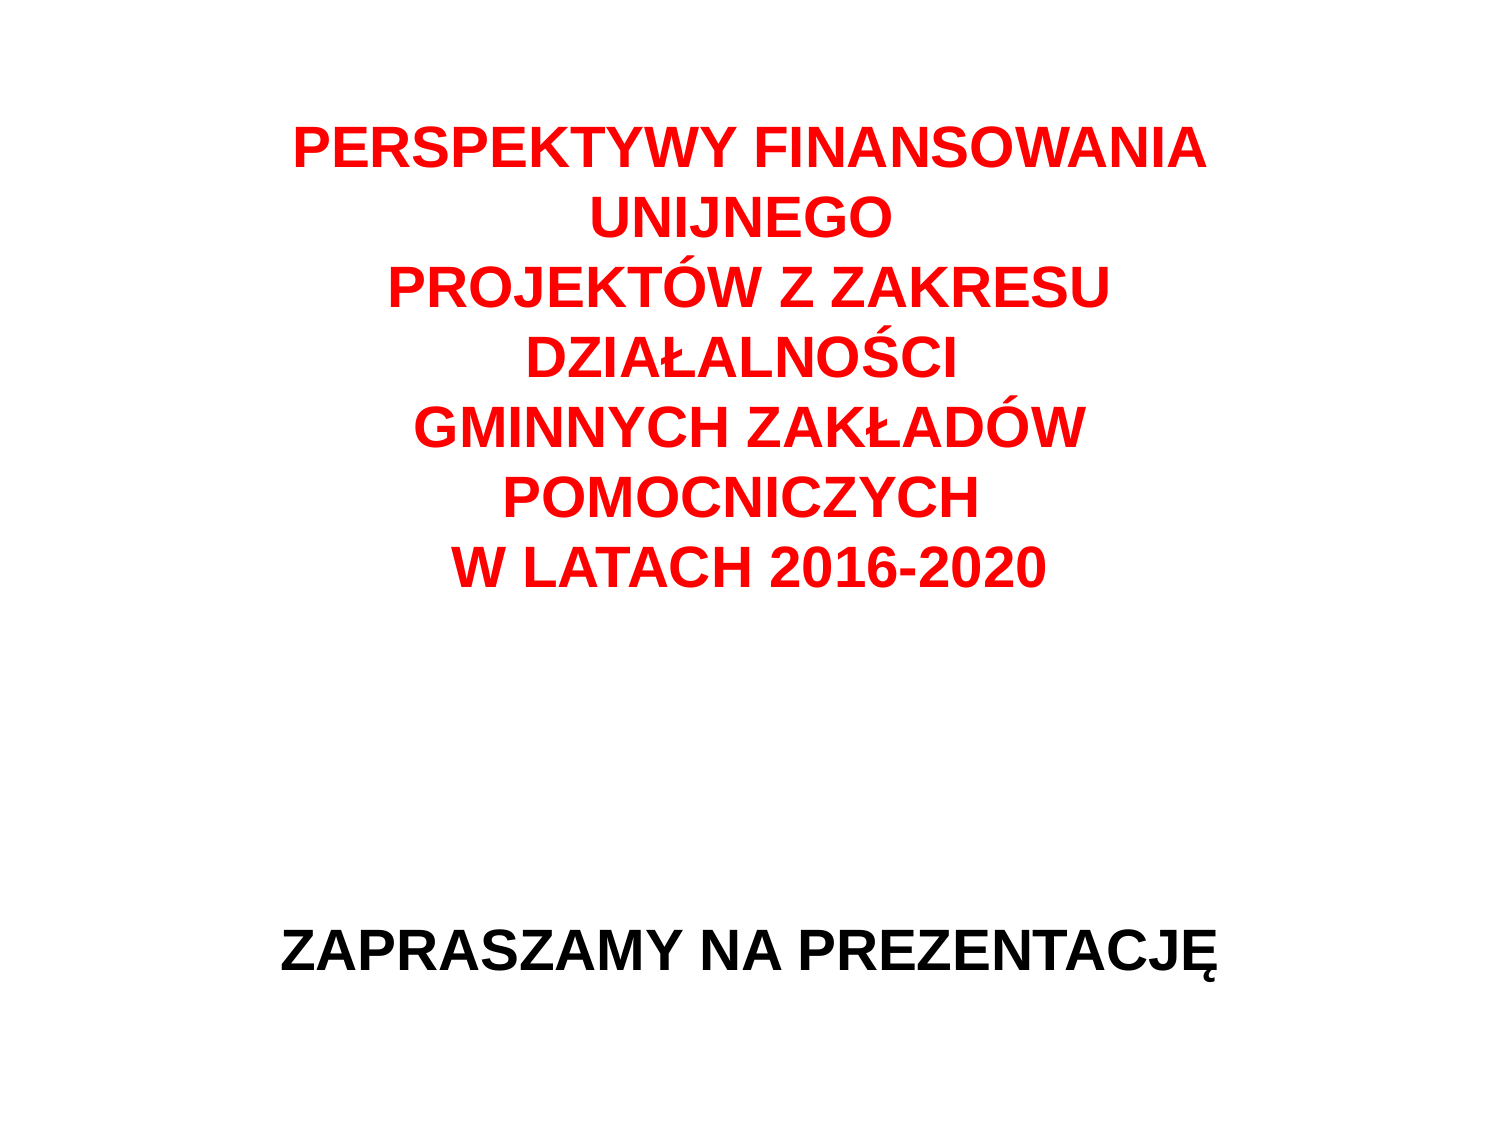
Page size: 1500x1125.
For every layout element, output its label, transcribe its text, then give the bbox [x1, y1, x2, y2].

text_box ZAPRASZAMY NA PREZENTACJĘ [242, 905, 1258, 990]
text_box PERSPEKTYWY FINANSOWANIA UNIJNEGO PROJEKTÓW Z ZAKRESU DZIAŁALNOŚCI GMINNYCH ZAKŁADÓW POMOCNICZYCH W LATACH 2016-2020 [242, 101, 1258, 607]
